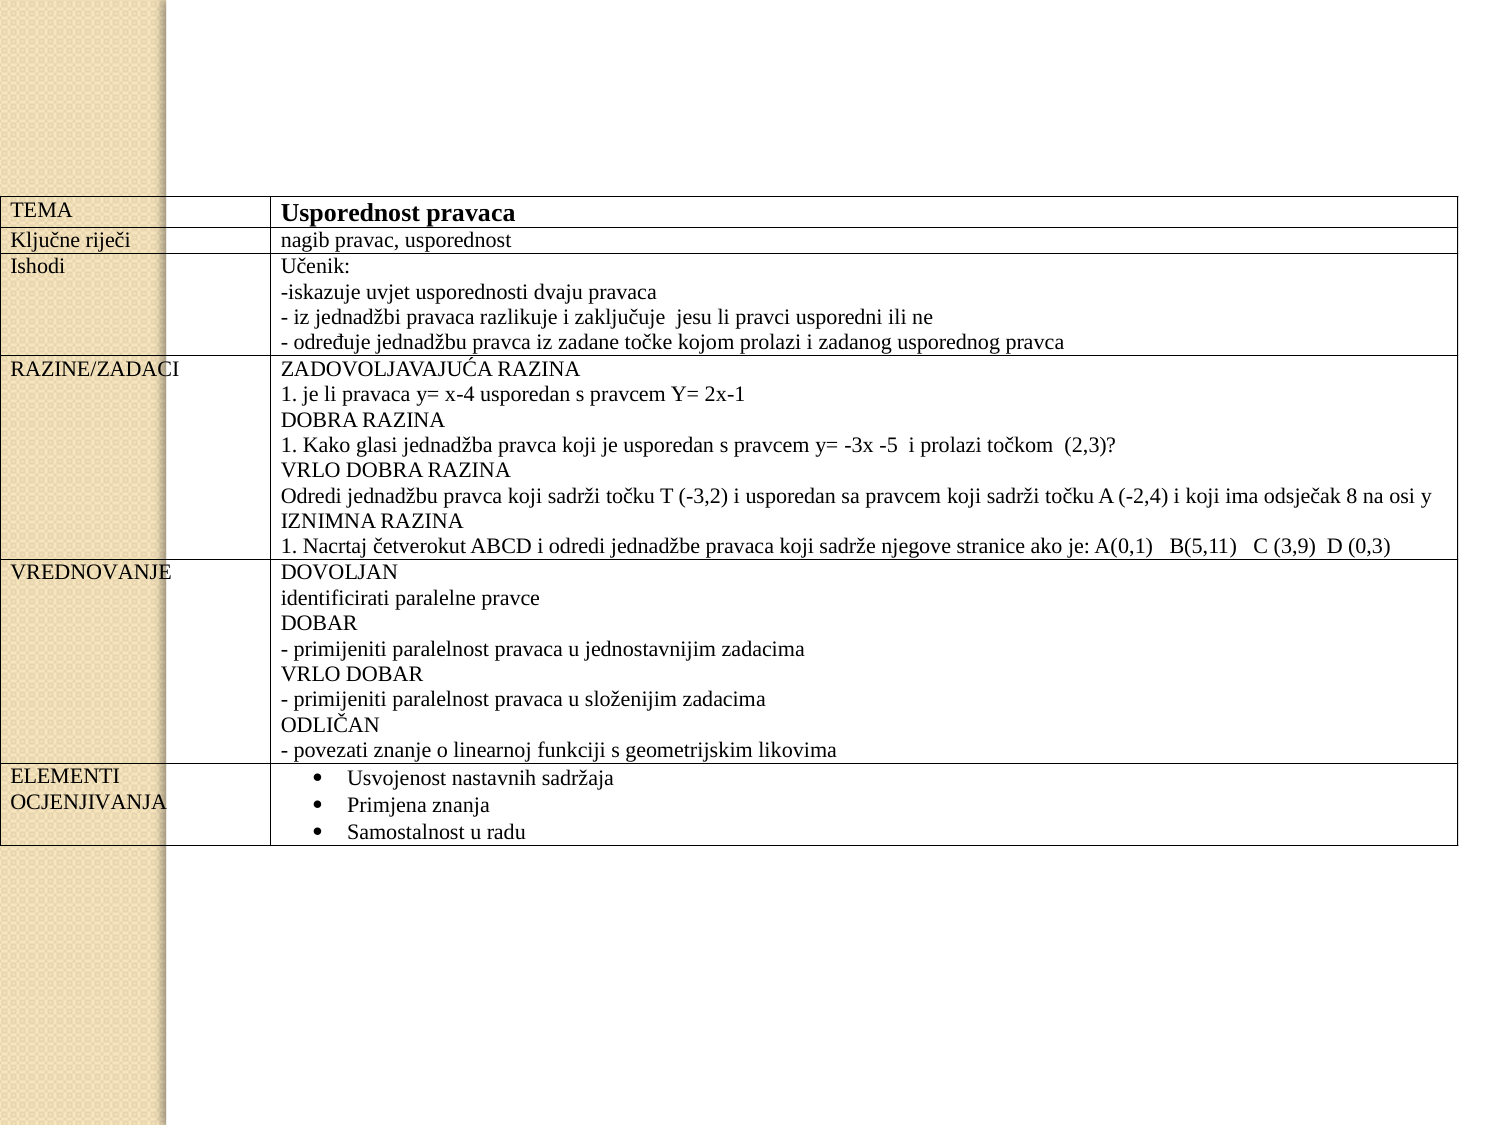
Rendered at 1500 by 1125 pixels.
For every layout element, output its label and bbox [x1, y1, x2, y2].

text_box [0, 196, 1459, 870]
